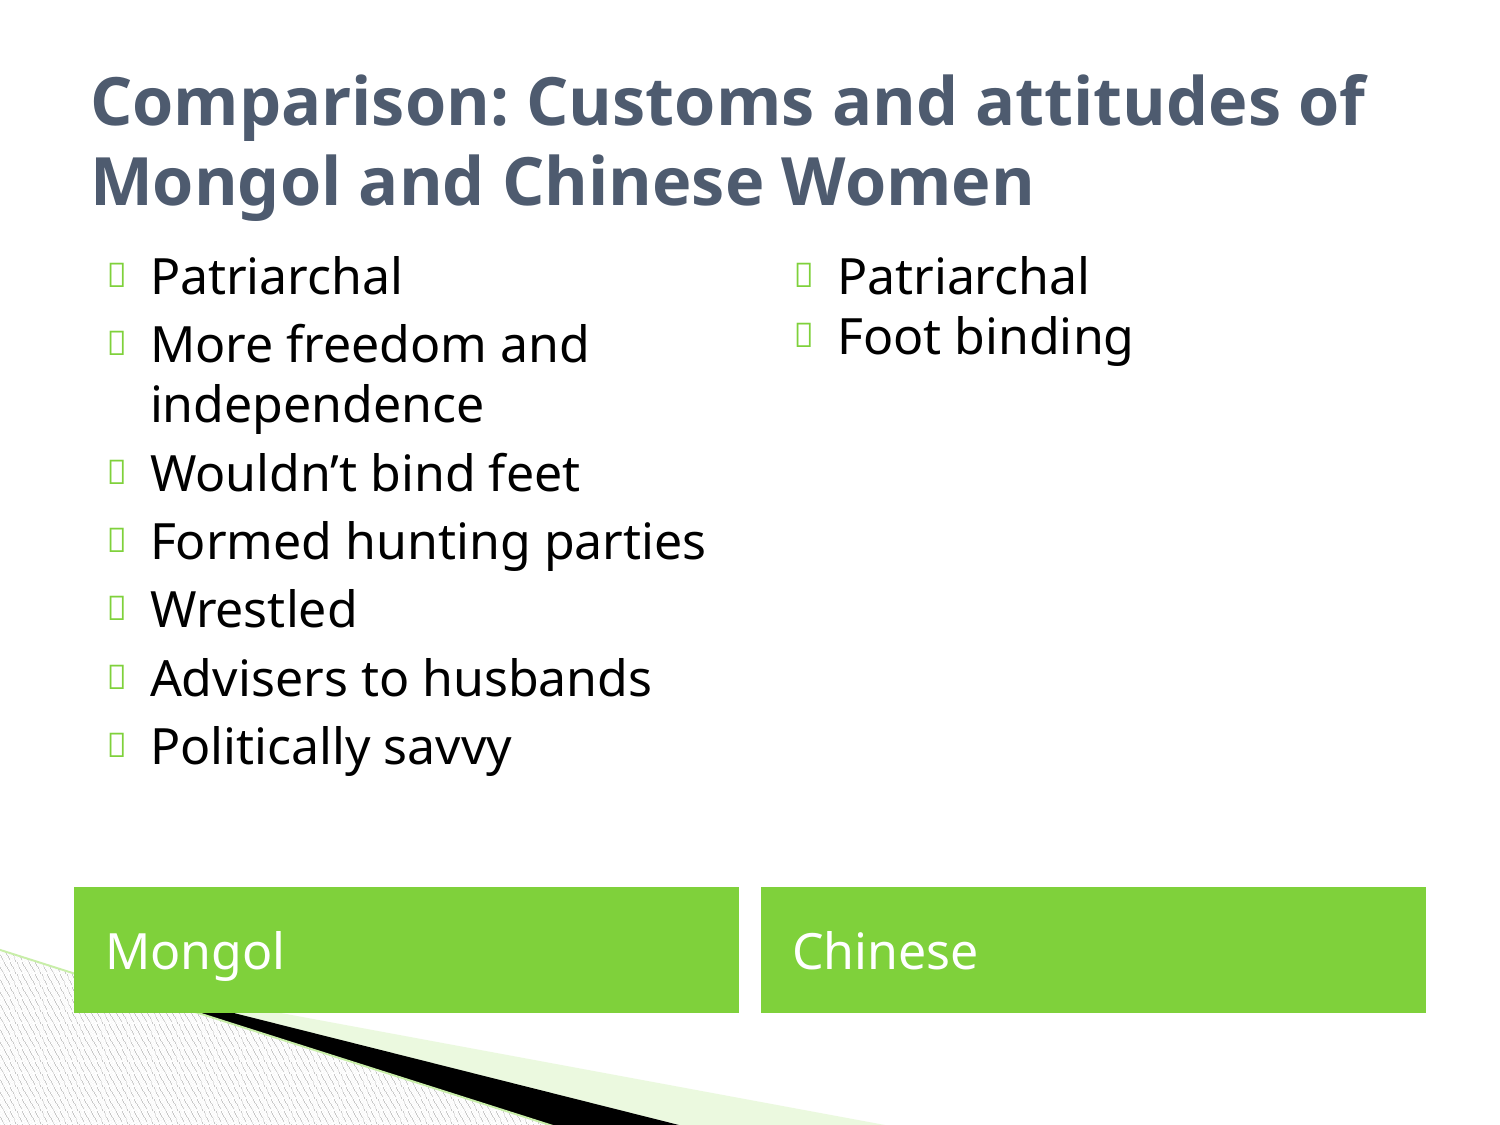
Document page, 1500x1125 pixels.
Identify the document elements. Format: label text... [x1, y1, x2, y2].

title Comparison: Customs and attitudes of Mongol and Chinese Women [75, 44, 1425, 233]
list Patriarchal Foot binding [761, 236, 1425, 884]
list Mongol [74, 887, 739, 1013]
list Patriarchal More freedom and independence Wouldn’t bind feet Formed hunting parties Wrestled Advisers to husbands Politically savvy [75, 236, 738, 884]
list Chinese [761, 887, 1426, 1013]
